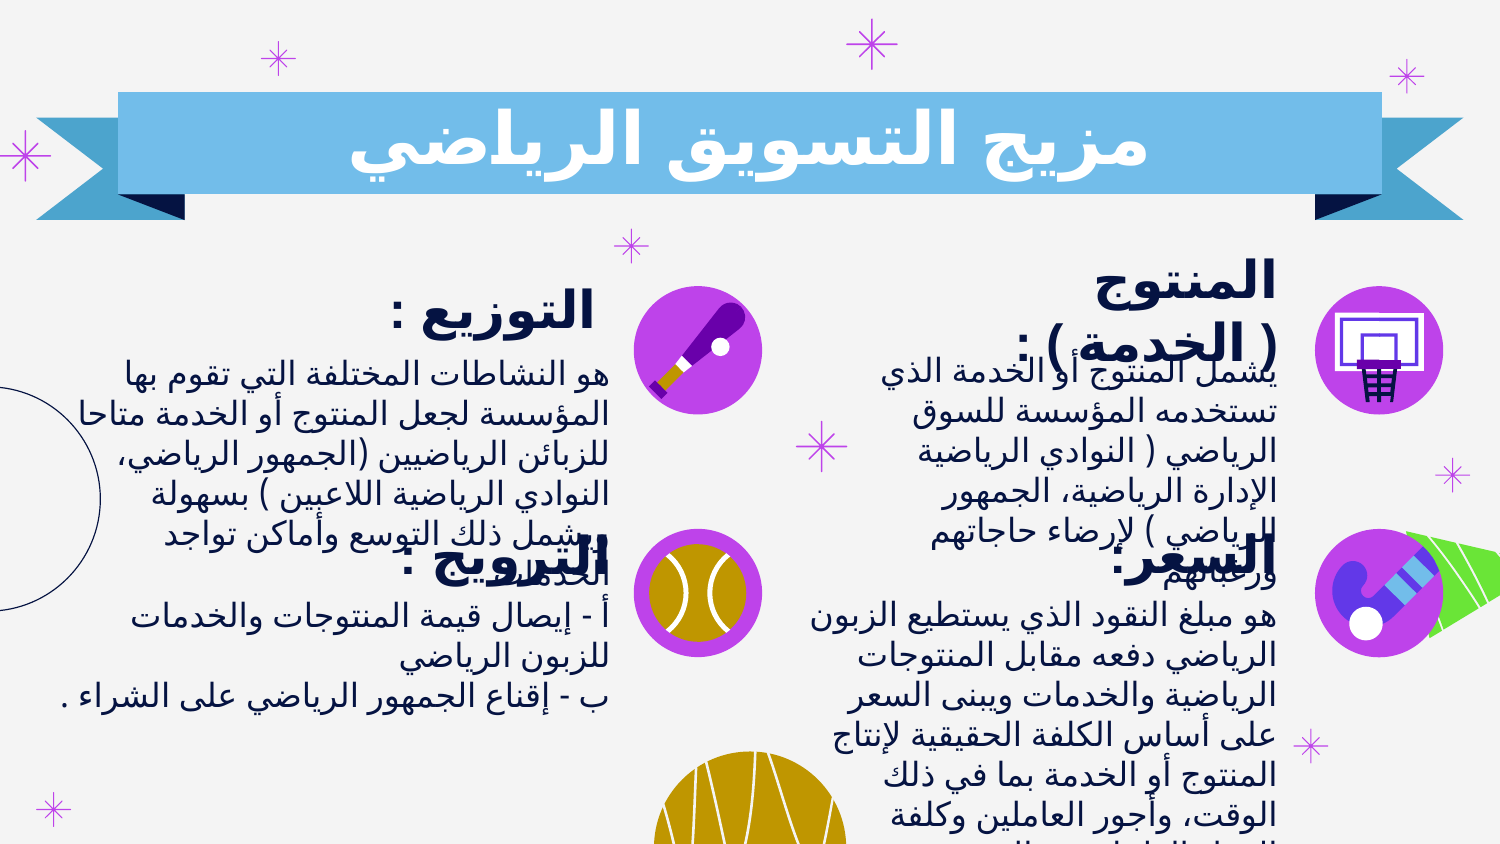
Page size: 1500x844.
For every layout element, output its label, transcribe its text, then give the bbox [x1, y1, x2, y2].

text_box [633, 285, 763, 415]
title التوزيع : [213, 269, 612, 337]
text_box [1435, 457, 1471, 493]
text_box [35, 91, 1464, 221]
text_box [1314, 528, 1444, 658]
text_box [260, 41, 296, 77]
text_box [1293, 728, 1329, 764]
text_box [0, 130, 30, 182]
text_box [846, 18, 898, 71]
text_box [1314, 285, 1444, 415]
subtitle هو النشاطات المختلفة التي تقوم بها المؤسسة لجعل المنتوج أو الخدمة متاحا للزبائن الرياضيين (الجمهور الرياضي، النوادي الرياضية اللاعبين ) بسهولة ويشمل ذلك التوسع وأماكن تواجد الخدمات. [51, 337, 627, 432]
subtitle أ - إيصال قيمة المنتوجات والخدمات للزبون الرياضي ب - إقناع الجمهور الرياضي على الشراء . [35, 579, 627, 673]
text_box [1389, 58, 1425, 90]
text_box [633, 528, 763, 658]
text_box [795, 420, 848, 473]
subtitle هو مبلغ النقود الذي يستطيع الزبون الرياضي دفعه مقابل المنتوجات الرياضية والخدمات ويبنى السعر على أساس الكلفة الحقيقية لإنتاج المنتوج أو الخدمة بما في ذلك الوقت، وأجور العاملين وكلفة المواد الداخلة في المنتوج . [793, 578, 1294, 673]
title المنتوج ( الخدمة ) : [895, 270, 1294, 334]
text_box [36, 791, 72, 827]
text_box [613, 228, 649, 264]
title السعر: [895, 514, 1294, 578]
title الترويج : [87, 515, 627, 592]
subtitle يشمل المنتوج أو الخدمة الذي تستخدمه المؤسسة للسوق الرياضي ( النوادي الرياضية الإدارة الرياضية، الجمهور الرياضي ) لإرضاء حاجاتهم ورغباتهم [835, 334, 1294, 429]
